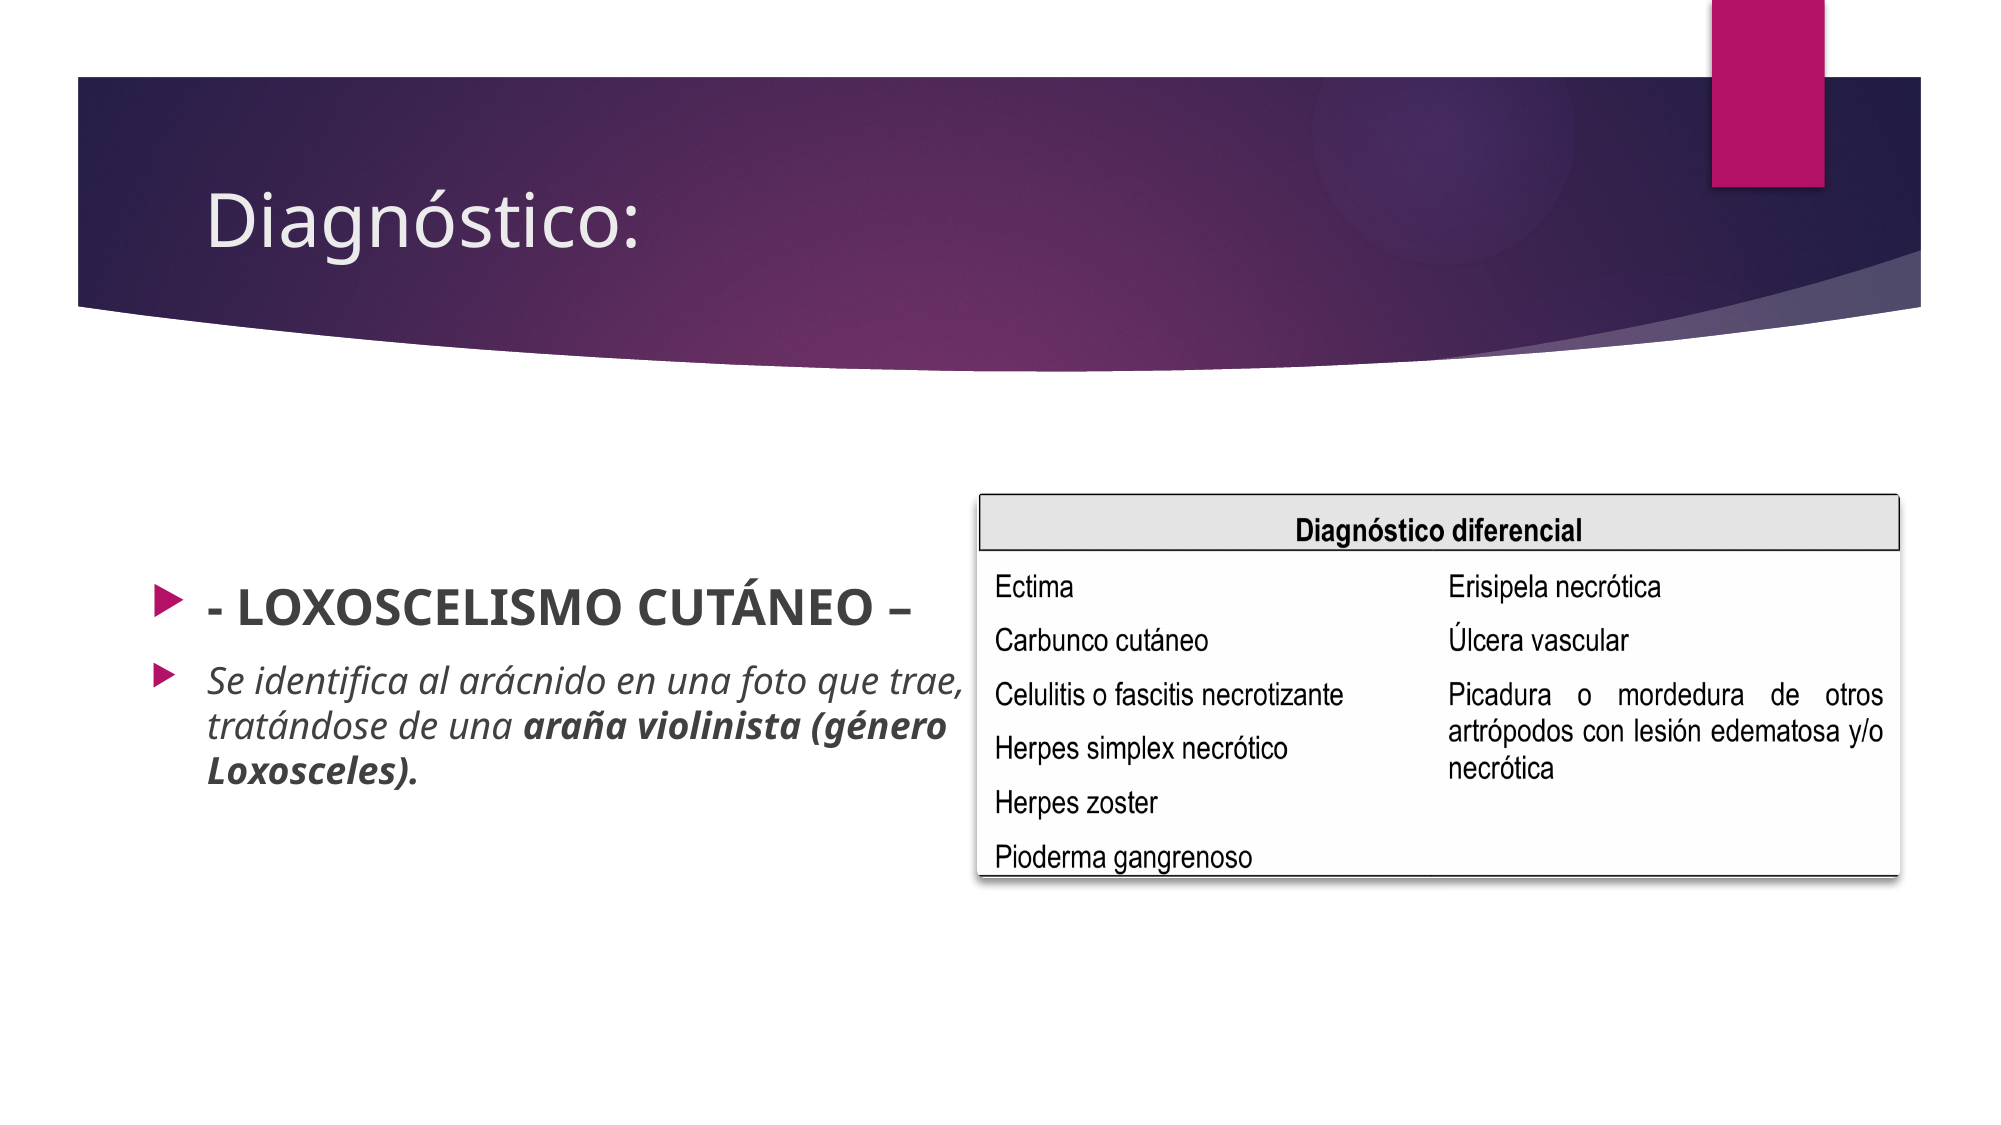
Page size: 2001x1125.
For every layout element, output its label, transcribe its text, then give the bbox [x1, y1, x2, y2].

picture [976, 492, 1901, 879]
title Diagnóstico: [189, 159, 1627, 276]
list - LOXOSCELISMO CUTÁNEO – Se identifica al arácnido en una foto que trae, tratándose de una araña violinista (género Loxosceles). [135, 436, 991, 997]
